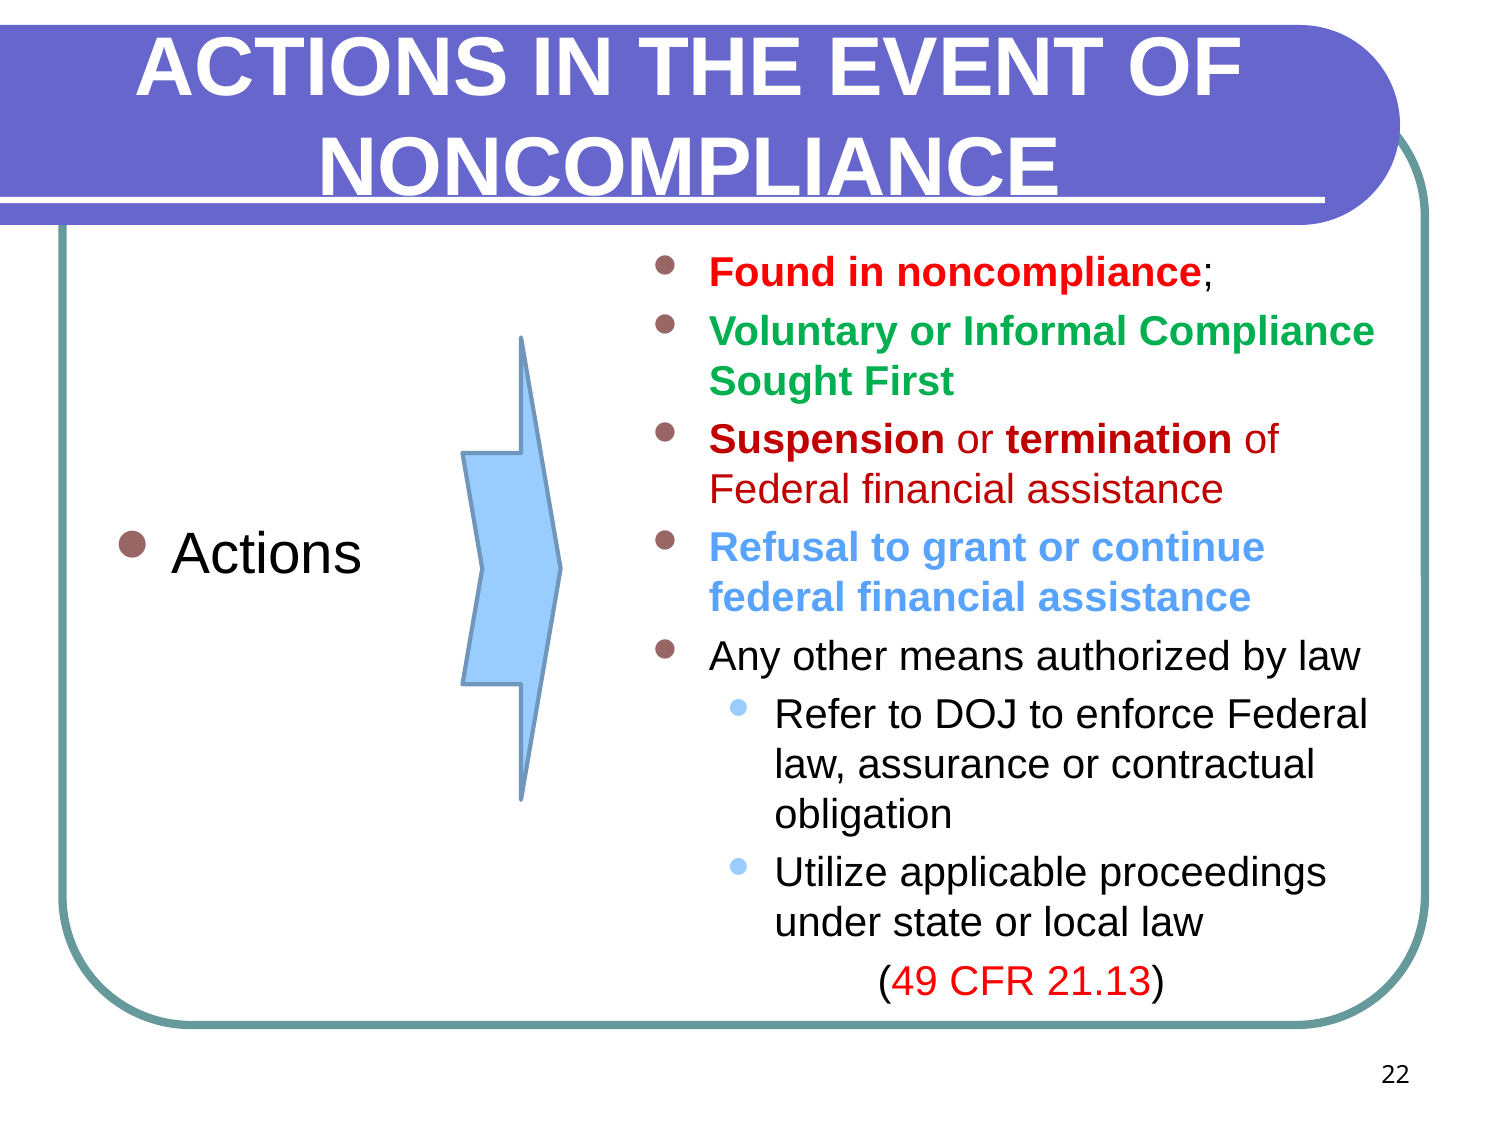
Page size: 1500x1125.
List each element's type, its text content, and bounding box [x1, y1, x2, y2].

list Found in noncompliance; Voluntary or Informal Compliance Sought First Suspension or termination of Federal financial assistance Refusal to grant or continue federal financial assistance Any other means authorized by law Refer to DOJ to enforce Federal law, assurance or contractual obligation Utilize applicable proceedings under state or local law (49 CFR 21.13) [637, 237, 1426, 1013]
text_box [460, 335, 563, 802]
slide_number 22 [1074, 1024, 1426, 1101]
title ACTIONS IN THE EVENT OF NONCOMPLIANCE [31, 37, 1348, 188]
list Actions [99, 262, 637, 988]
